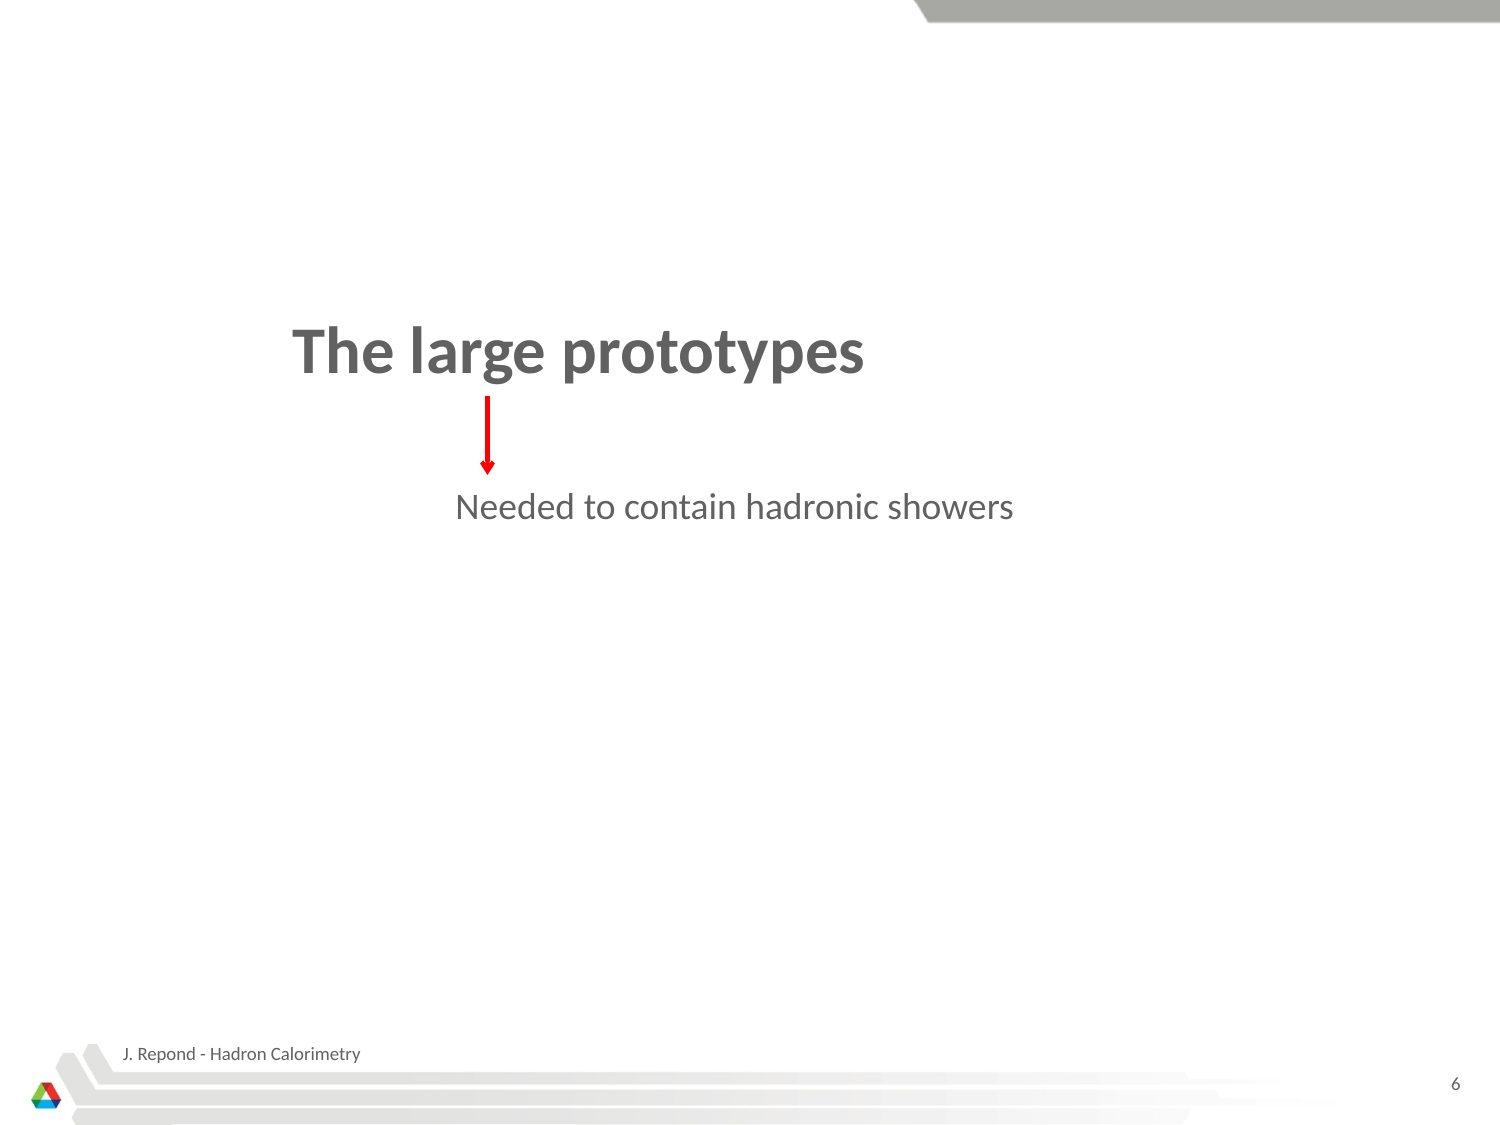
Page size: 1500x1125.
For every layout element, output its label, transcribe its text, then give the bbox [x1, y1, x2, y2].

footer J. Repond - Hadron Calorimetry [107, 1034, 1083, 1073]
text_box Needed to contain hadronic showers [440, 474, 1030, 625]
picture [0, 0, 1500, 24]
text_box The large prototypes [277, 299, 881, 395]
slide_number 6 [1412, 1064, 1476, 1125]
picture [0, 1036, 1500, 1125]
